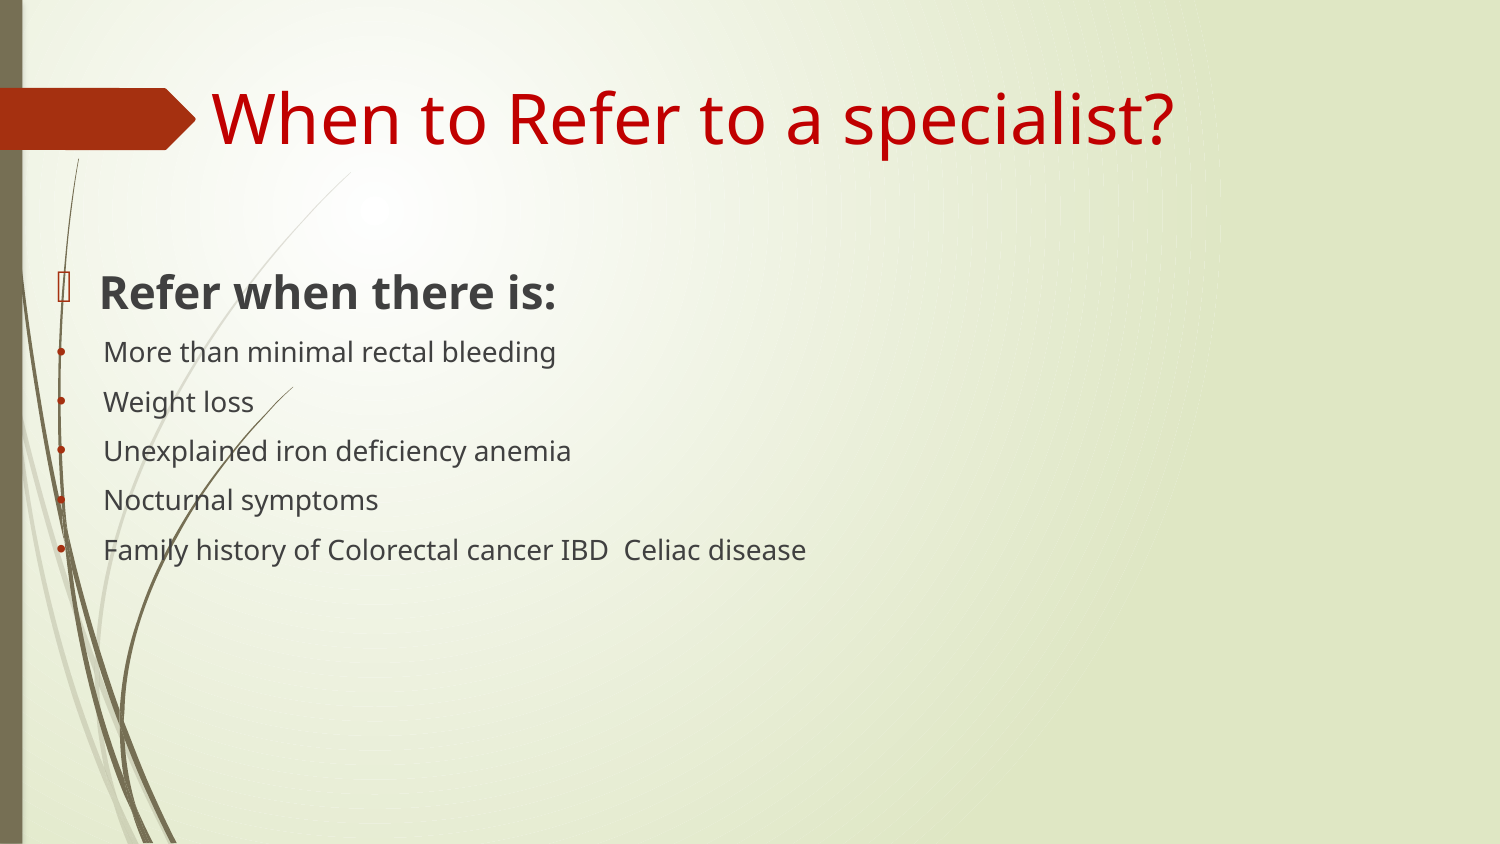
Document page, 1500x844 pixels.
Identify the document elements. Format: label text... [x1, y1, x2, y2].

list Refer when there is: More than minimal rectal bleeding Weight loss Unexplained iron deficiency anemia Nocturnal symptoms Family history of Colorectal cancer IBD Celiac disease [41, 256, 1449, 750]
title When to Refer to a specialist? [196, 67, 1294, 226]
